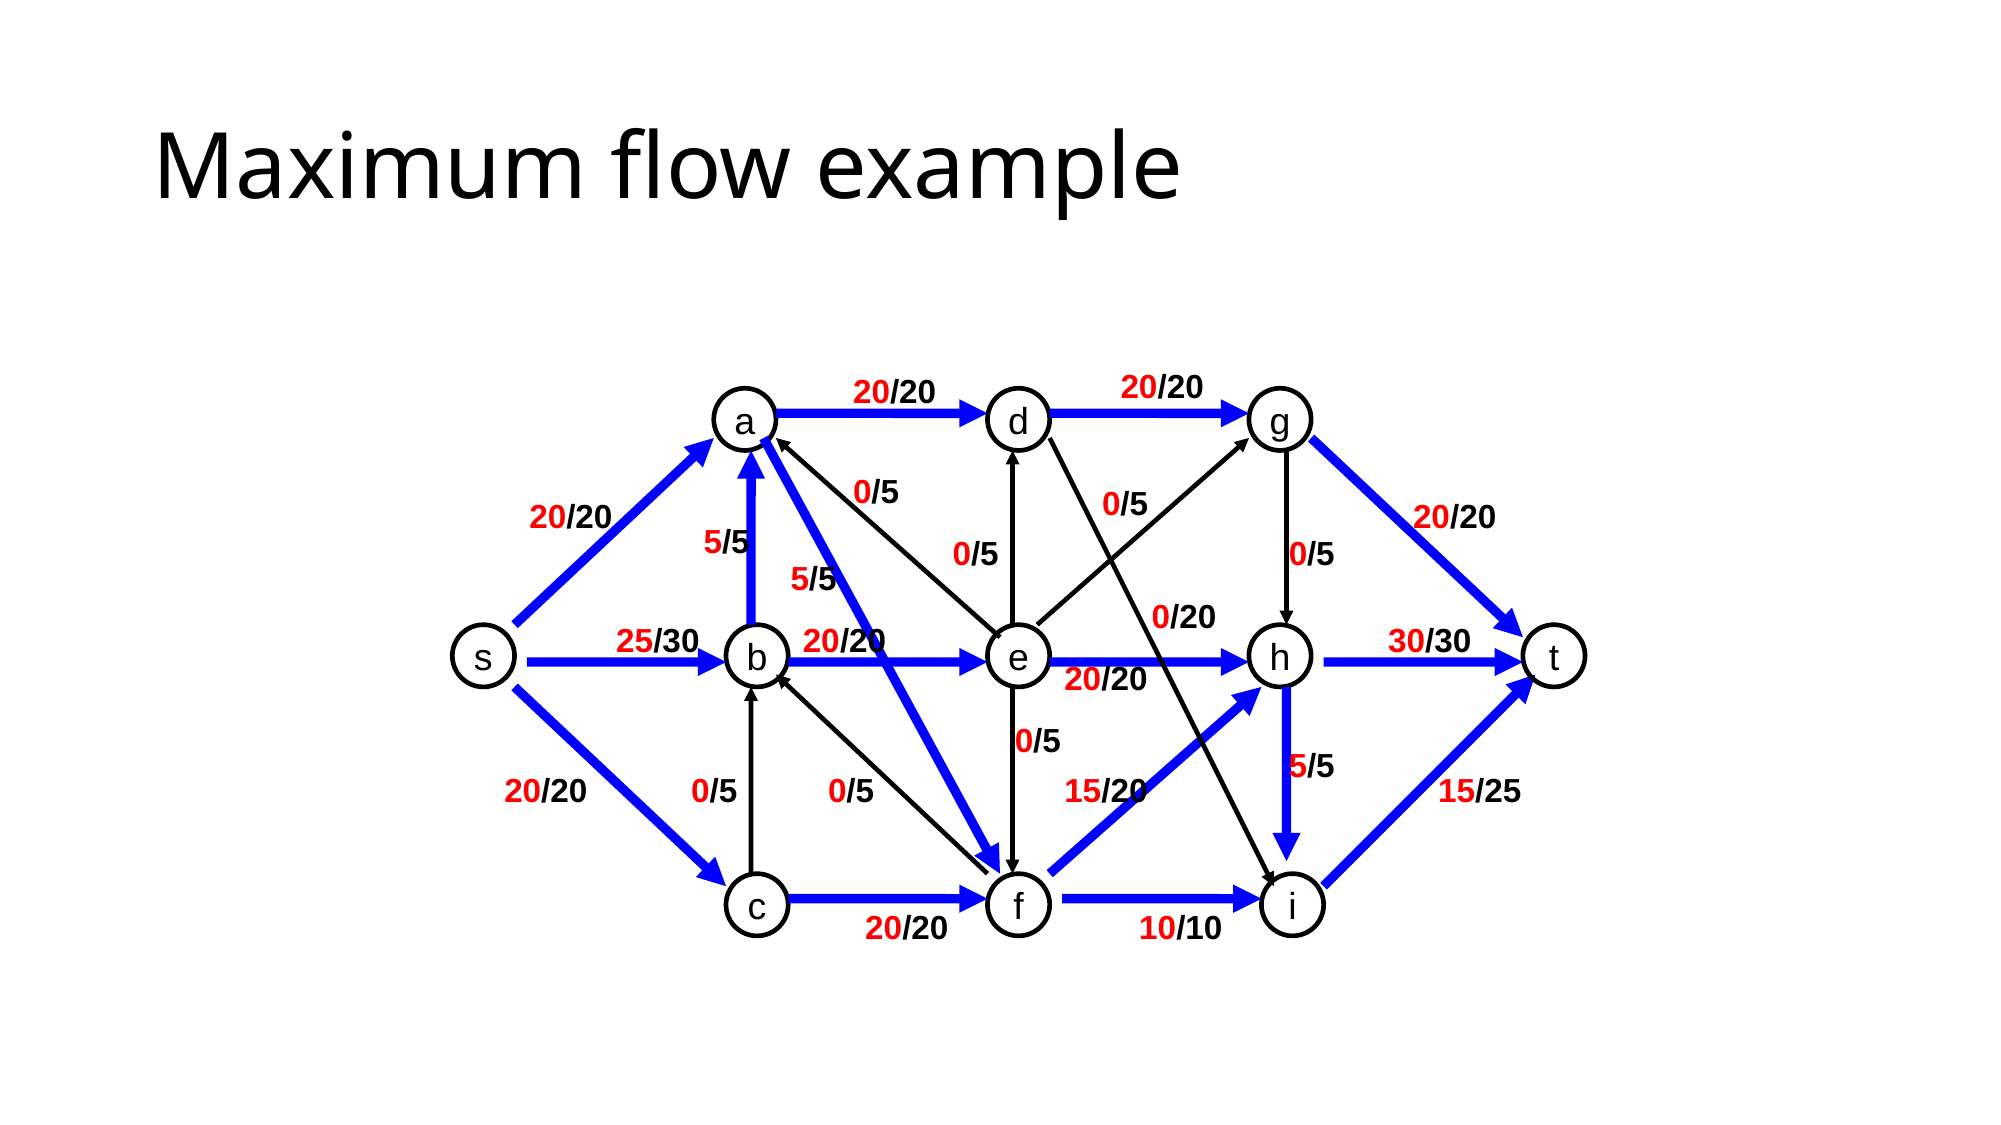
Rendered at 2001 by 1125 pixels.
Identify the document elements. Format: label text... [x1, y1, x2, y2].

text_box [1049, 410, 1249, 420]
text_box s [452, 624, 515, 687]
text_box [975, 892, 988, 905]
text_box 20/20 [838, 363, 975, 418]
text_box 0/5 [676, 761, 776, 817]
text_box [639, 438, 714, 509]
text_box 20/20 [850, 898, 975, 954]
text_box a [713, 388, 776, 451]
text_box [1280, 580, 1293, 625]
text_box 15/20 [1049, 761, 1175, 817]
text_box 20/20 [1398, 487, 1536, 543]
text_box [1448, 676, 1534, 761]
text_box [1006, 767, 1019, 874]
text_box [1175, 688, 1274, 887]
text_box b [726, 624, 788, 687]
text_box 30/30 [1373, 612, 1498, 667]
text_box 5/5 [775, 549, 889, 605]
text_box [1006, 450, 1019, 525]
text_box [913, 655, 988, 669]
text_box 0/5 [999, 711, 1100, 767]
text_box 20/20 [1049, 649, 1175, 705]
text_box [1498, 655, 1523, 669]
text_box [775, 438, 838, 494]
text_box 5/5 [688, 512, 776, 568]
text_box [744, 686, 758, 761]
text_box f [987, 873, 1050, 936]
text_box 20/20 [514, 487, 639, 543]
text_box 10/10 [1124, 898, 1249, 954]
text_box 0/5 [1087, 475, 1187, 530]
text_box 20/20 [788, 612, 913, 667]
text_box 15/25 [1423, 761, 1548, 817]
text_box 0/5 [838, 462, 938, 518]
text_box 0/20 [1136, 587, 1237, 643]
text_box [1187, 438, 1249, 493]
text_box 0/5 [937, 525, 1038, 580]
text_box [775, 674, 869, 761]
text_box [1280, 792, 1293, 862]
text_box [744, 450, 758, 512]
text_box g [1248, 388, 1312, 451]
text_box 5/5 [1273, 736, 1386, 792]
text_box 20/20 [1105, 357, 1243, 413]
text_box 25/30 [601, 612, 726, 667]
text_box 20/20 [489, 761, 627, 817]
text_box [1249, 892, 1262, 905]
title Maximum flow example [137, 59, 1863, 278]
text_box i [1261, 873, 1324, 936]
text_box 0/5 [1273, 525, 1374, 580]
text_box c [725, 873, 789, 936]
text_box [1201, 686, 1262, 740]
text_box e [987, 624, 1049, 687]
text_box [975, 407, 988, 420]
text_box [1175, 655, 1249, 669]
text_box [887, 667, 1000, 874]
text_box 0/5 [813, 761, 913, 817]
text_box [627, 792, 727, 887]
text_box [1498, 613, 1523, 638]
text_box h [1248, 624, 1312, 687]
text_box t [1522, 624, 1586, 687]
text_box d [987, 388, 1050, 451]
